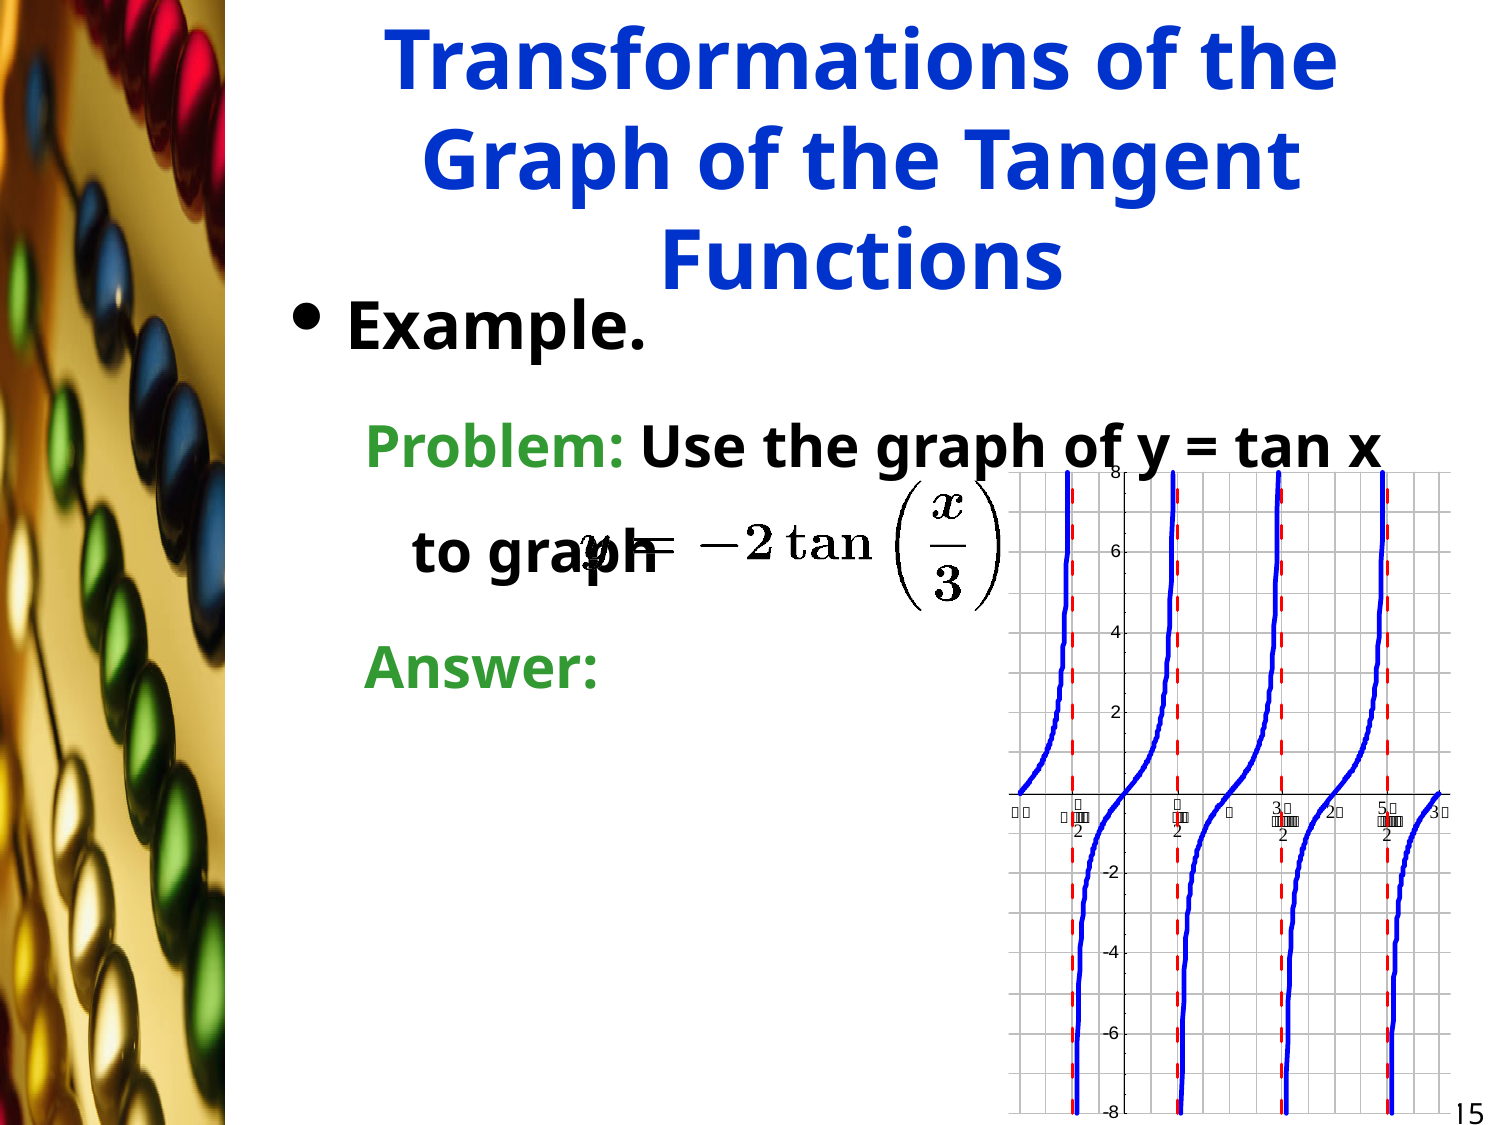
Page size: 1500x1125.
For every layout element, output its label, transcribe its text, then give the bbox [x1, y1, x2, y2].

title Transformations of the Graph of the Tangent Functions [274, 62, 1450, 250]
picture [0, 0, 225, 1125]
list Example. Problem: Use the graph of y = tan x to graph Answer: [274, 275, 1462, 1050]
picture [574, 476, 1003, 613]
picture [1004, 464, 1458, 1125]
slide_number 15 [1458, 1087, 1500, 1125]
